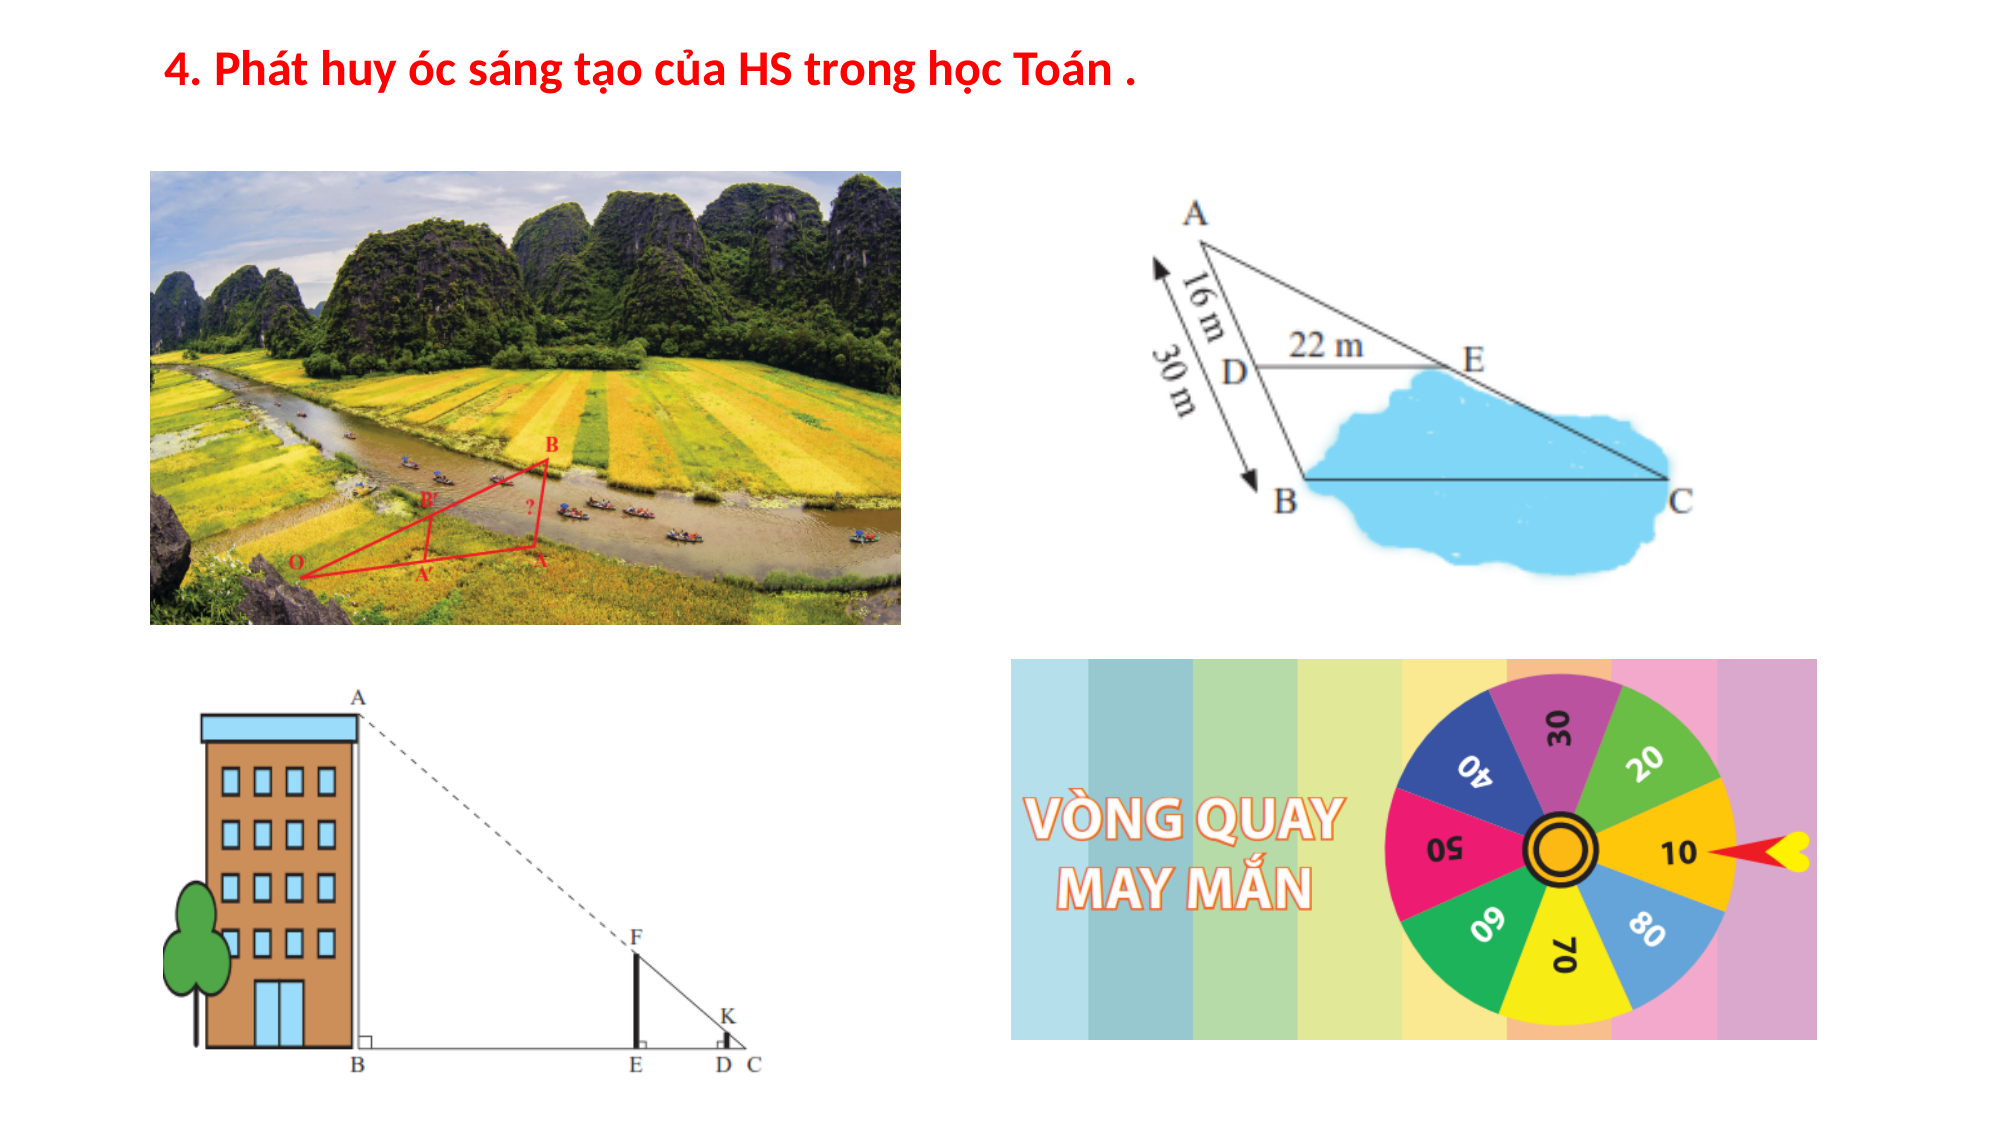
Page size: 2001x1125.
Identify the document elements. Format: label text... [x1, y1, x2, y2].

picture [1011, 659, 1817, 1040]
text_box 4. Phát huy óc sáng tạo của HS trong học Toán . [150, 28, 1900, 103]
picture [163, 679, 781, 1089]
picture [1099, 171, 1743, 601]
picture [149, 171, 901, 625]
